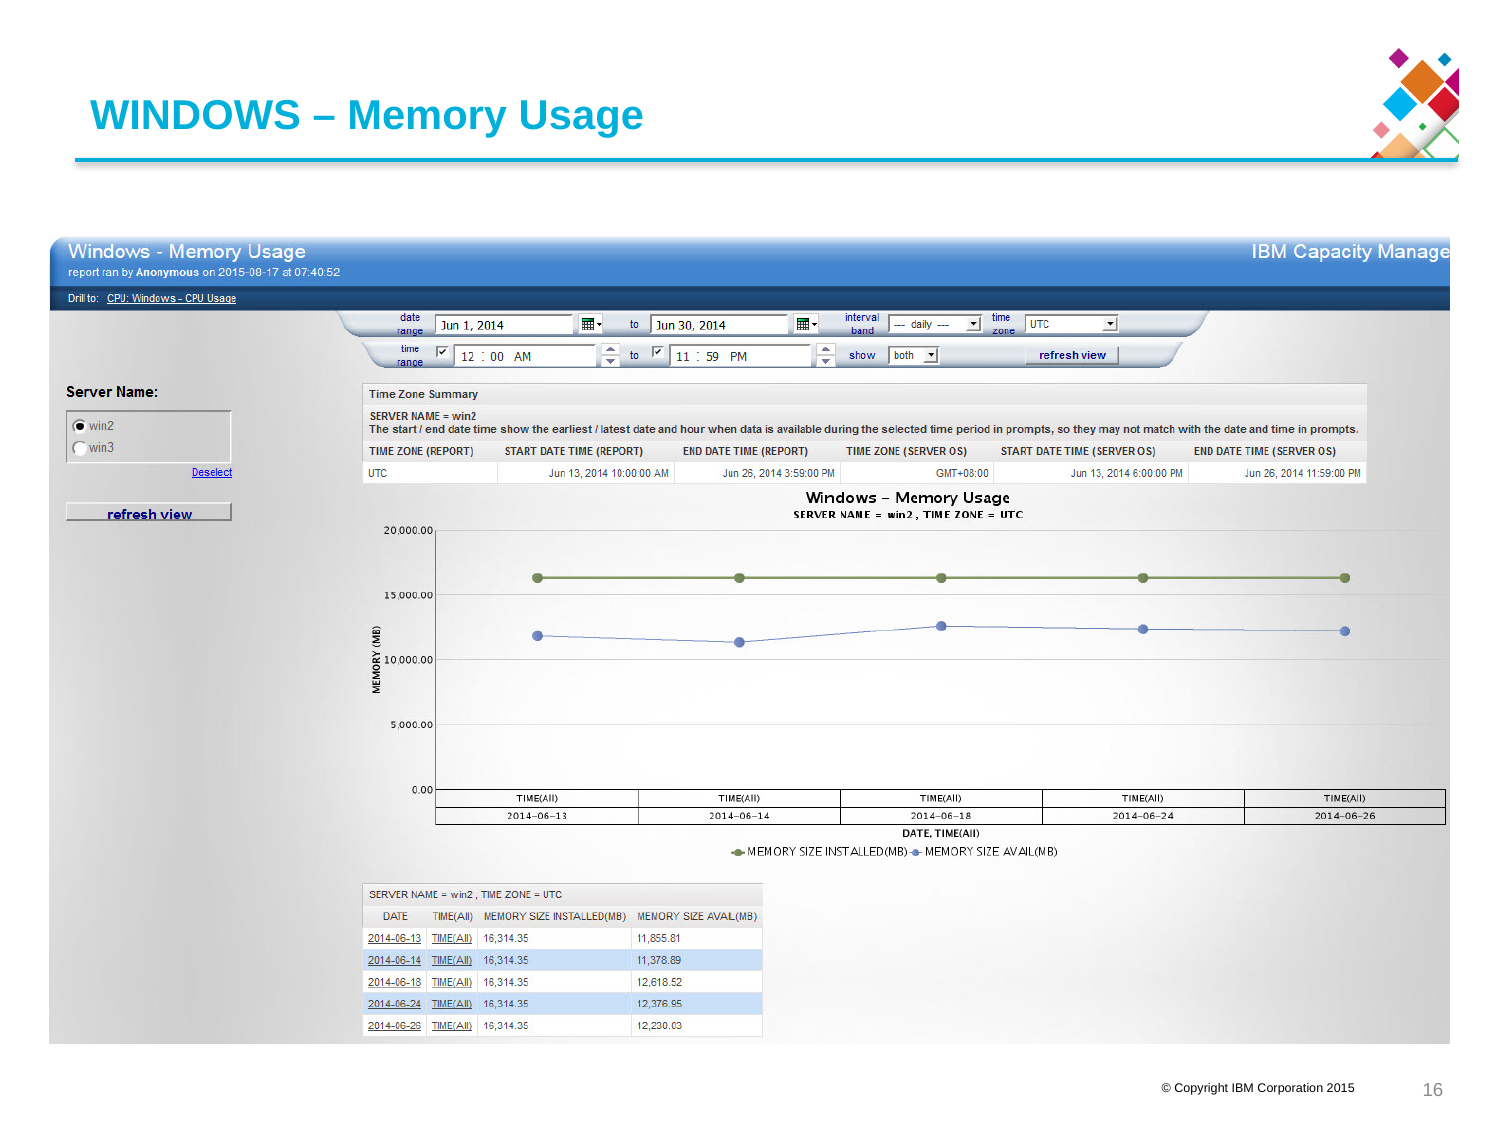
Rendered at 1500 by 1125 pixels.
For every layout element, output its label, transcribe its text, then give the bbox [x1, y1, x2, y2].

title WINDOWS – Memory Usage [75, 45, 1459, 182]
picture [48, 235, 1451, 1044]
slide_number 15 [1330, 1059, 1459, 1120]
